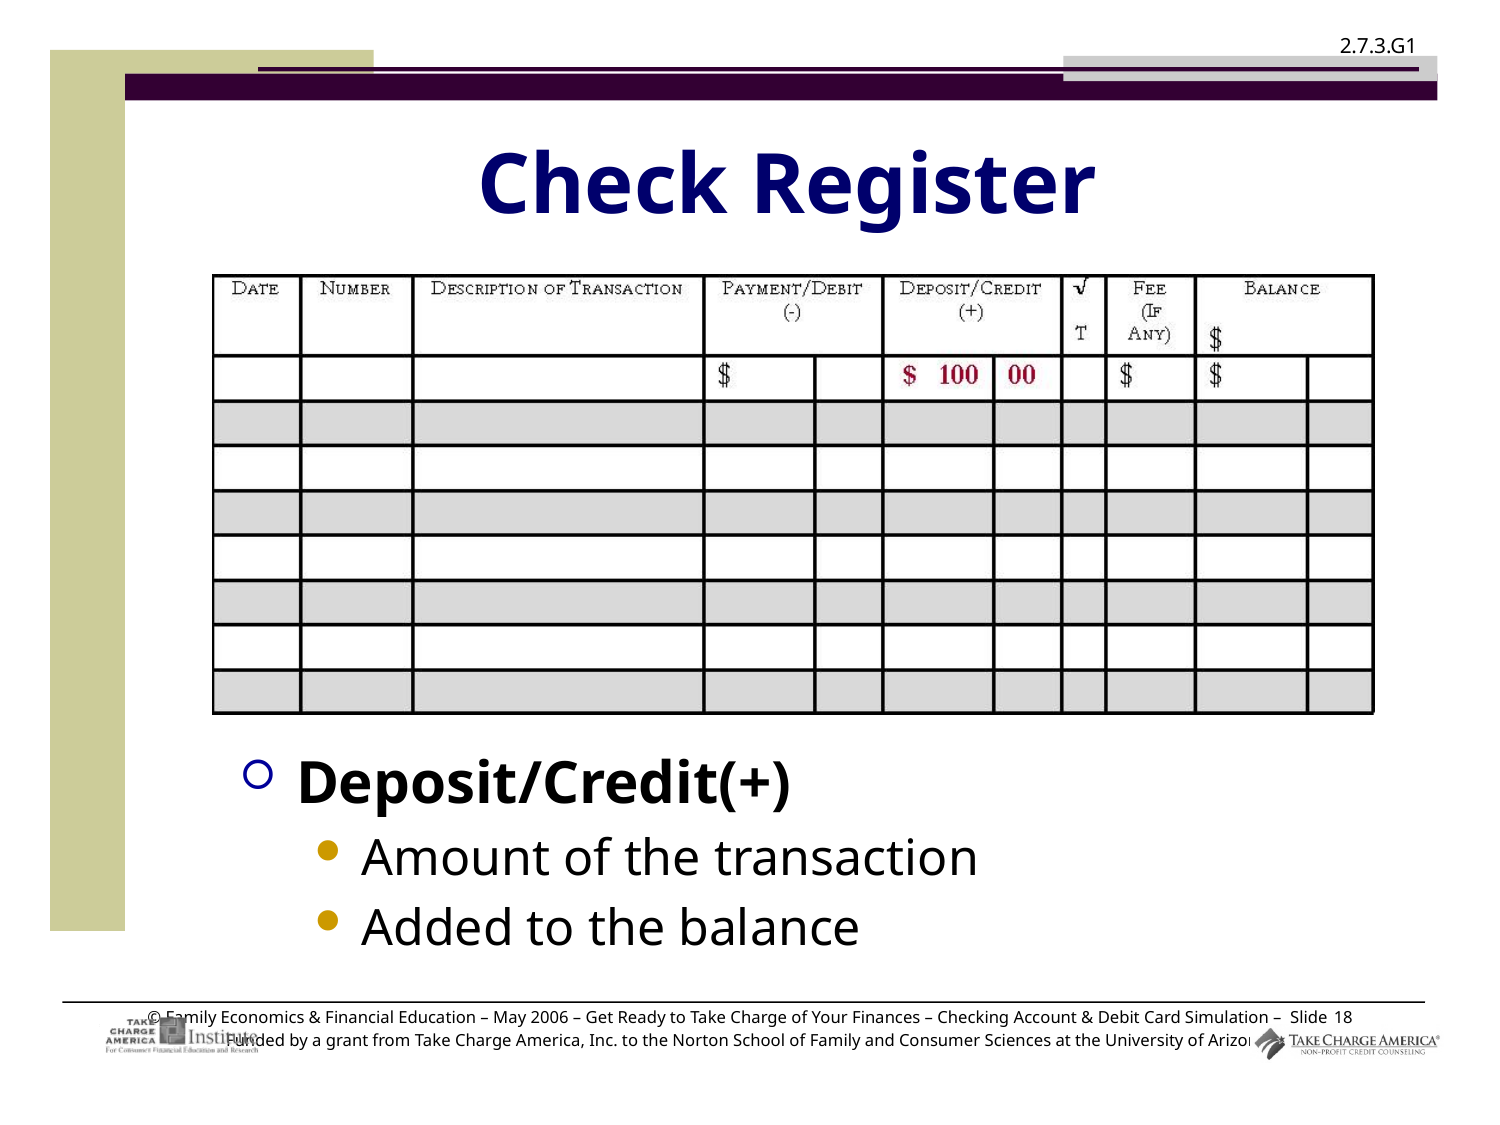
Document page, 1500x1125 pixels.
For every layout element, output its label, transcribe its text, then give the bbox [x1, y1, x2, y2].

picture [212, 274, 1376, 716]
list Deposit/Credit(+) Amount of the transaction Added to the balance [224, 737, 1500, 975]
title Check Register [187, 49, 1388, 238]
